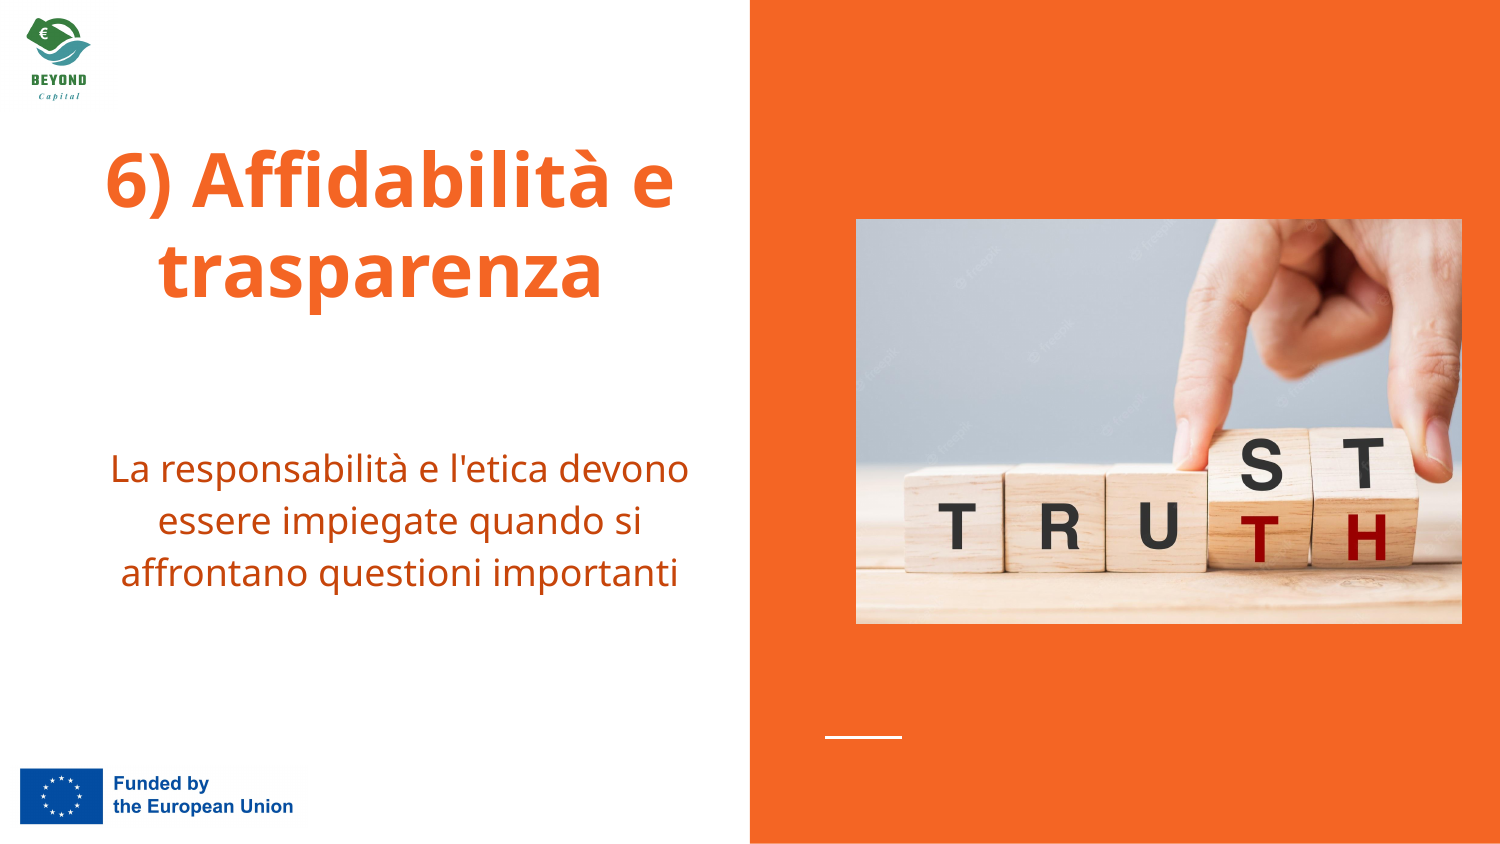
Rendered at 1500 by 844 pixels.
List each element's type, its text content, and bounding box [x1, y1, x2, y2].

picture [855, 219, 1462, 624]
text_box La responsabilità e l'etica devono essere impiegate quando si affrontano questioni importanti [38, 362, 743, 670]
picture [0, 0, 119, 112]
picture [10, 764, 308, 828]
text_box 6) Affidabilità e trasparenza [58, 111, 723, 328]
